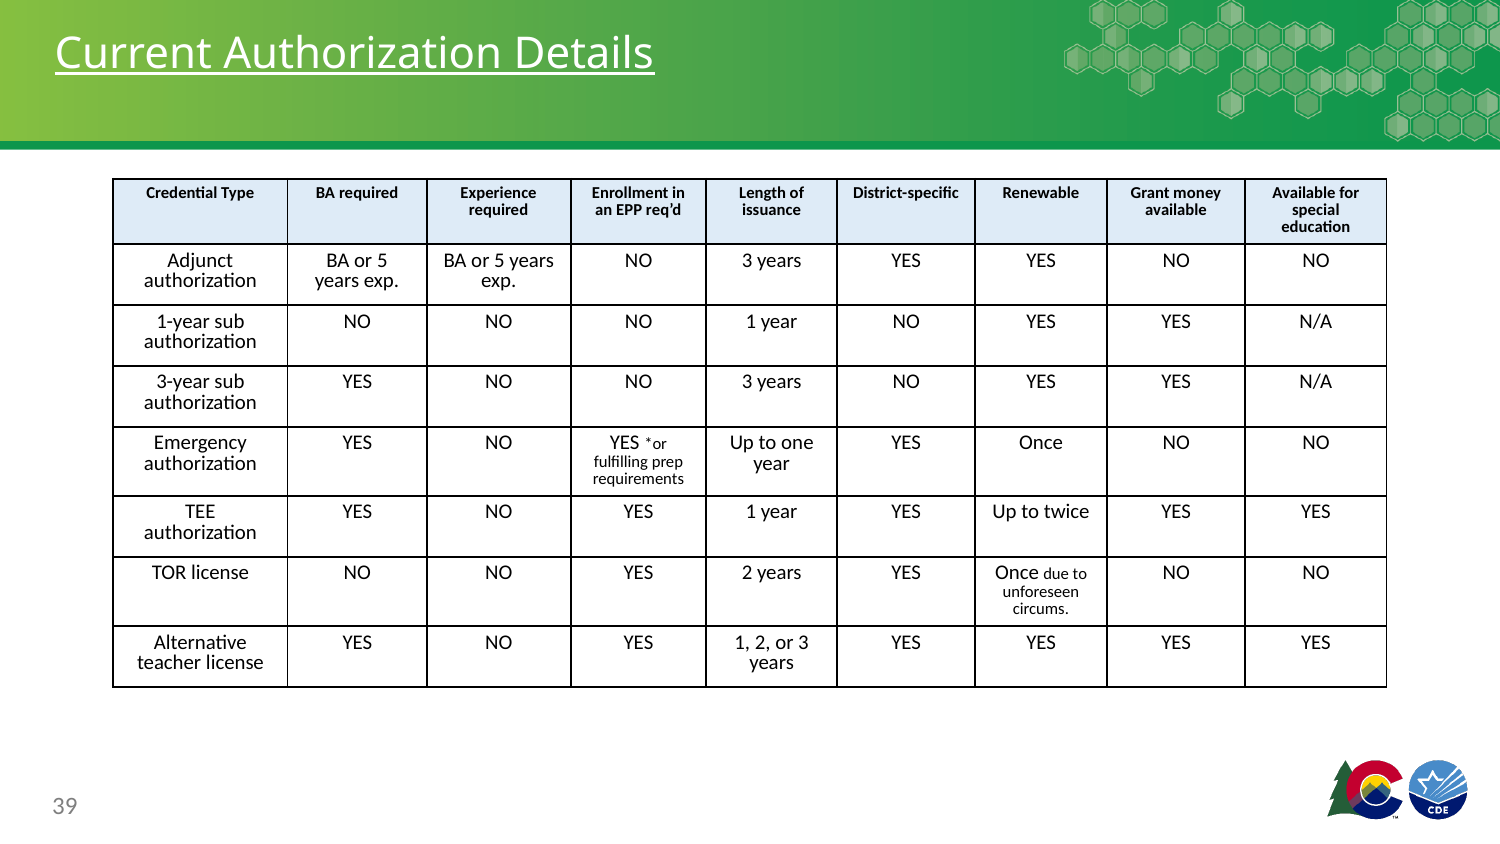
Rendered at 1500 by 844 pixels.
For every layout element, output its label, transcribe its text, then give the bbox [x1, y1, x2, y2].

table_cell YES [288, 428, 426, 495]
table_cell NO [1108, 428, 1244, 495]
table_cell YES [838, 245, 974, 304]
table_cell NO [1246, 558, 1386, 625]
table_cell 2 years [707, 558, 836, 625]
table_cell Up to one year [707, 428, 836, 495]
title Current Authorization Details [54, 25, 1047, 136]
table_cell 1 year [707, 497, 836, 556]
table_cell YES [288, 497, 426, 556]
table_cell TEE authorization [114, 497, 287, 556]
table_cell YES *or fulfilling prep requirements [572, 428, 705, 495]
table_cell NO [1108, 245, 1244, 304]
table_cell YES [1108, 306, 1244, 365]
table_cell YES [838, 497, 974, 556]
table_cell YES [1246, 627, 1386, 686]
table_cell YES [976, 245, 1106, 304]
table_cell 1 year [707, 306, 836, 365]
table_cell YES [838, 428, 974, 495]
table_cell YES [288, 627, 426, 686]
table_cell YES [572, 497, 705, 556]
table_cell NO [428, 627, 570, 686]
table_cell NO [1246, 428, 1386, 495]
table_header Available for special education [1246, 180, 1386, 243]
table_cell NO [288, 306, 426, 365]
table_cell NO [572, 306, 705, 365]
table_cell Once [976, 428, 1106, 495]
table_cell NO [428, 306, 570, 365]
table_cell Up to twice [976, 497, 1106, 556]
table_cell BA or 5 years exp. [428, 245, 570, 304]
table_cell NO [428, 558, 570, 625]
table_cell NO [428, 497, 570, 556]
table_cell TOR license [114, 558, 287, 625]
table_cell NO [428, 428, 570, 495]
table_cell N/A [1246, 306, 1386, 365]
table_cell NO [572, 367, 705, 426]
table_cell Emergency authorization [114, 428, 287, 495]
table_cell YES [572, 558, 705, 625]
picture [0, 0, 1500, 150]
picture [1326, 759, 1468, 820]
table_header Grant money available [1108, 180, 1244, 243]
table_cell Once due to unforeseen circums. [976, 558, 1106, 625]
table_cell Alternative teacher license [114, 627, 287, 686]
table_cell YES [572, 627, 705, 686]
table_cell NO [1246, 245, 1386, 304]
slide_number 39 [40, 782, 379, 827]
table_cell 1, 2, or 3 years [707, 627, 836, 686]
table_cell NO [1108, 558, 1244, 625]
table_header Credential Type [114, 180, 287, 243]
table_cell Adjunct authorization [114, 245, 287, 304]
table_cell 1-year sub authorization [114, 306, 287, 365]
table_cell N/A [1246, 367, 1386, 426]
table_cell YES [838, 558, 974, 625]
table_cell YES [976, 627, 1106, 686]
table_cell 3-year sub authorization [114, 367, 287, 426]
table_cell YES [1108, 627, 1244, 686]
table_cell NO [838, 367, 974, 426]
table_cell NO [288, 558, 426, 625]
table_cell 3 years [707, 367, 836, 426]
table_cell YES [1108, 367, 1244, 426]
table_header District-specific [838, 180, 974, 243]
table_cell NO [838, 306, 974, 365]
table_cell YES [838, 627, 974, 686]
table_header Renewable [976, 180, 1106, 243]
table_header BA required [288, 180, 426, 243]
table_header Length of issuance [707, 180, 836, 243]
table_cell NO [428, 367, 570, 426]
table_cell YES [1246, 497, 1386, 556]
table_cell YES [976, 367, 1106, 426]
table_cell BA or 5 years exp. [288, 245, 426, 304]
table_cell 3 years [707, 245, 836, 304]
table_cell YES [976, 306, 1106, 365]
table_cell YES [288, 367, 426, 426]
table_cell YES [1108, 497, 1244, 556]
table_cell NO [572, 245, 705, 304]
table_header Enrollment in an EPP req’d [572, 180, 705, 243]
table_header Experience required [428, 180, 570, 243]
